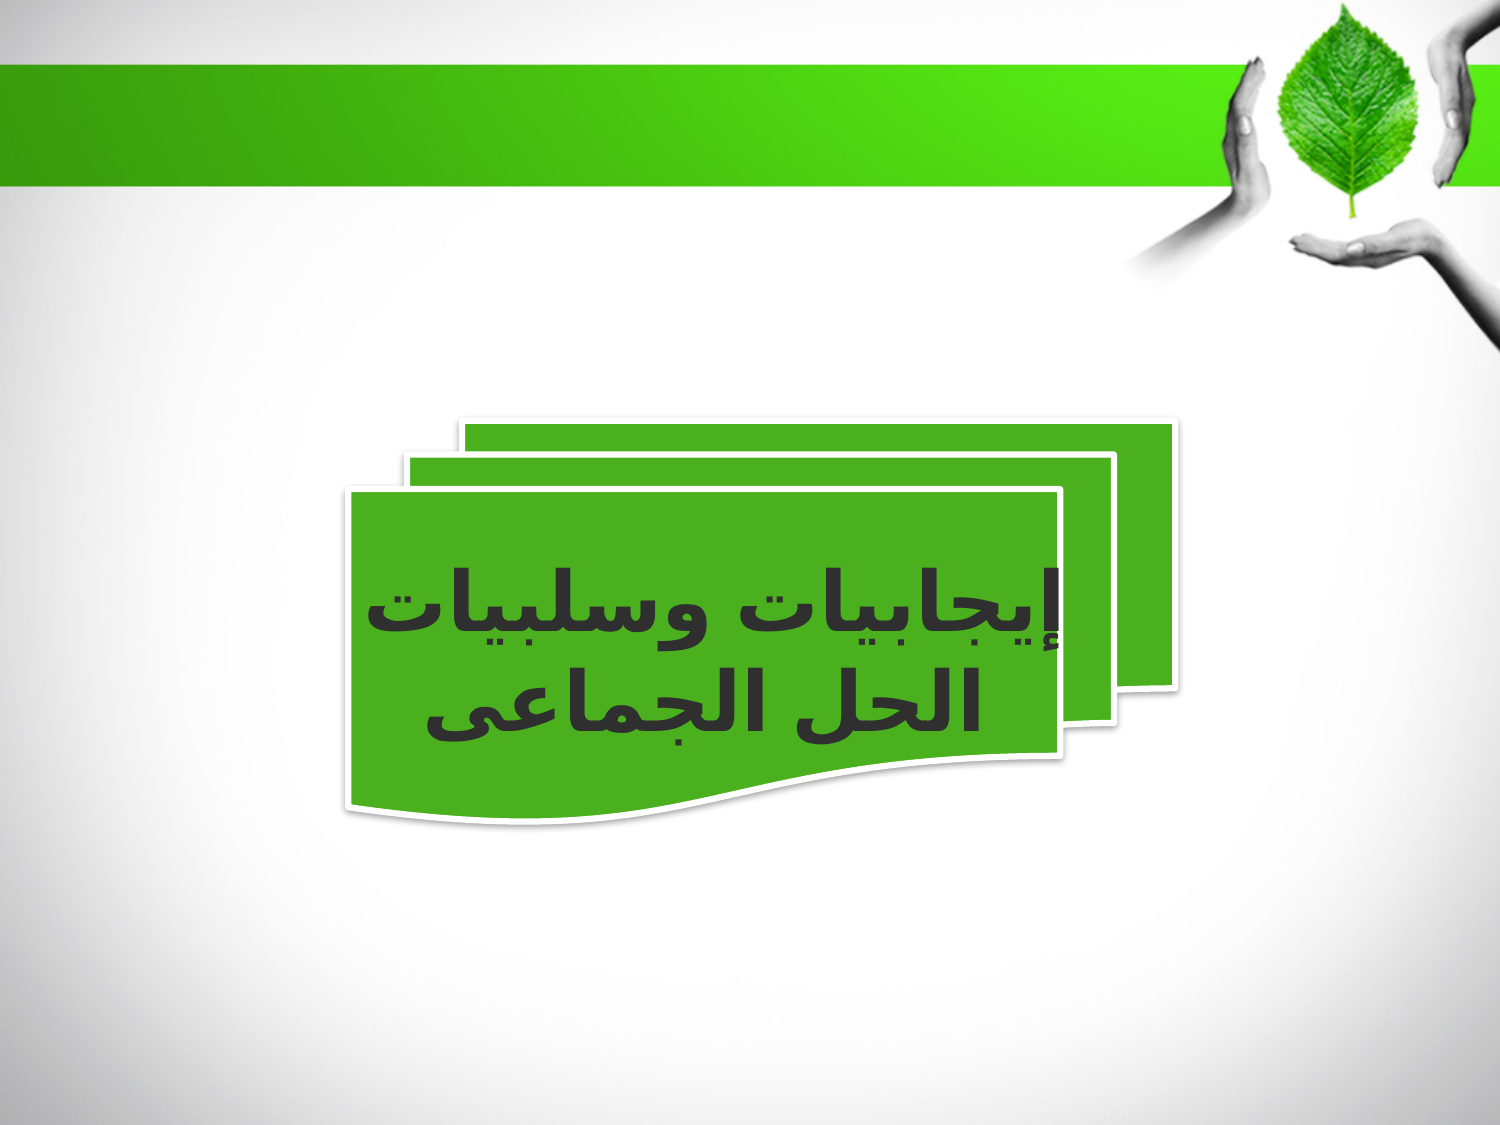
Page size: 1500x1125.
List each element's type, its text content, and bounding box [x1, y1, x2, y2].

text_box إيجابيات وسلبيات الحل الجماعى [345, 417, 1179, 825]
picture [0, 0, 1500, 1125]
